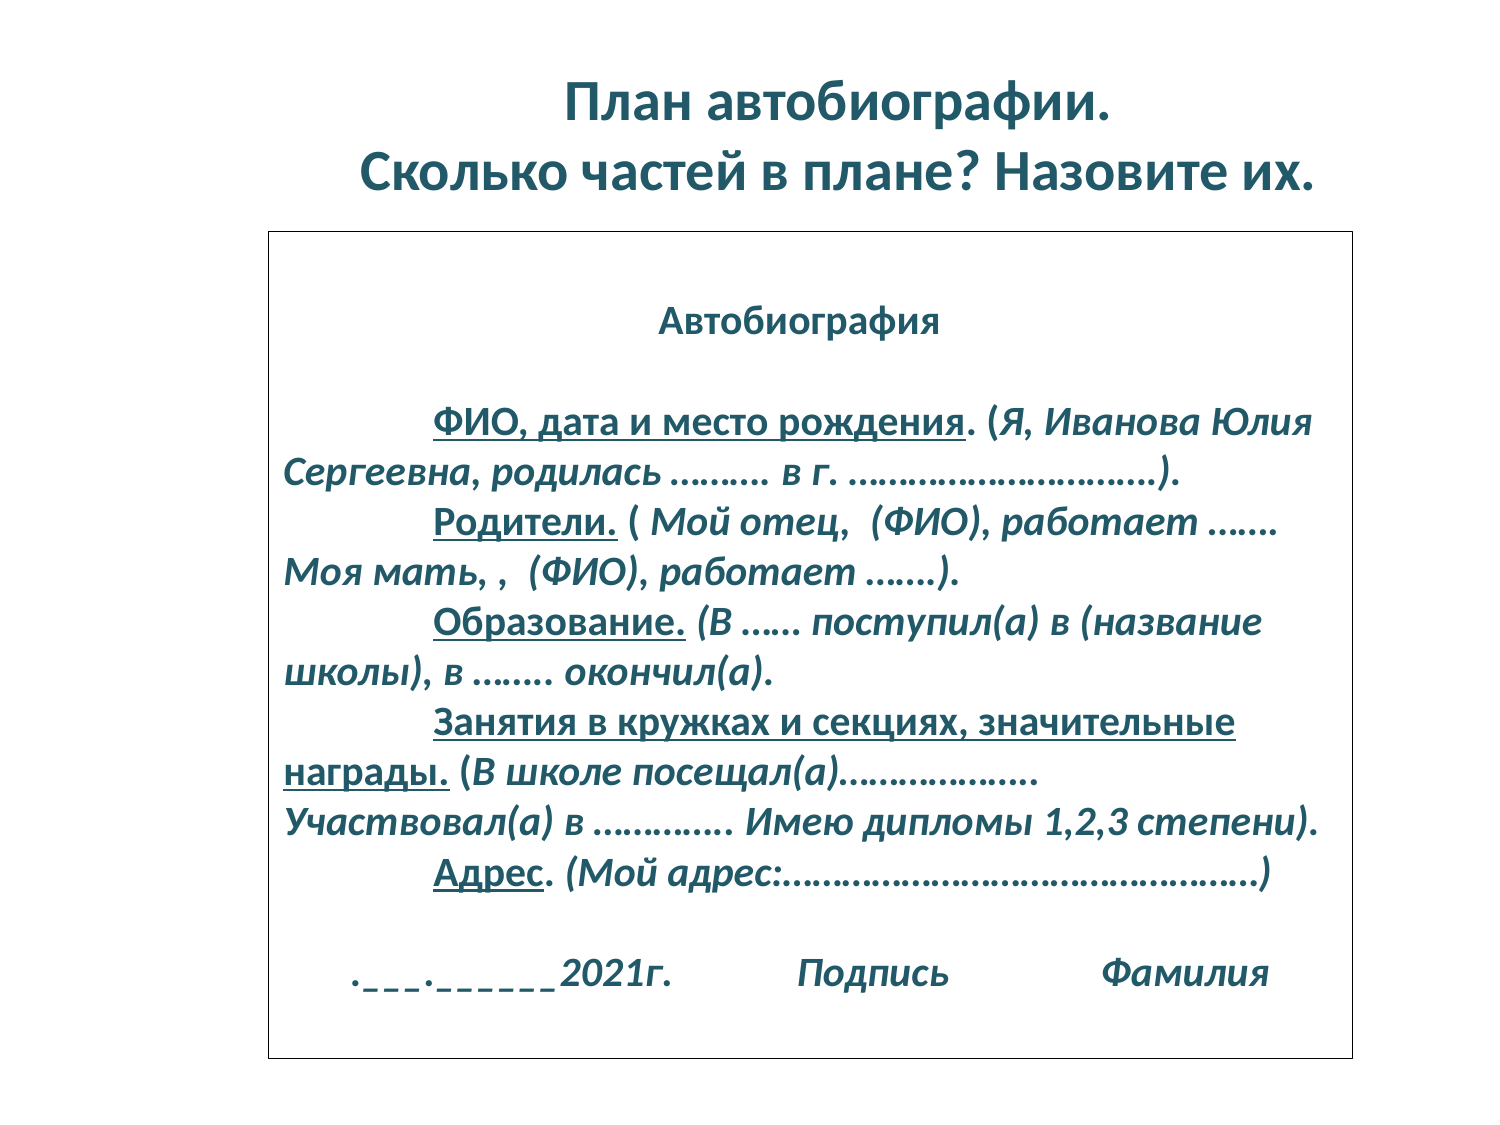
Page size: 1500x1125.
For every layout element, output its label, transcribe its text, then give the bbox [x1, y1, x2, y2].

text_box Автобиография ФИО, дата и место рождения. (Я, Иванова Юлия Сергеевна, родилась ………. в г. ………………………….). Родители. ( Мой отец, (ФИО), работает ……. Моя мать, , (ФИО), работает …….). Образование. (В …… поступил(а) в (название школы), в …….. окончил(а). Занятия в кружках и секциях, значительные награды. (В школе посещал(а)……………….. Участвовал(а) в ………….. Имею дипломы 1,2,3 степени). Адрес. (Мой адрес:…………………………………………) .___.______2021г. Подпись Фамилия [268, 231, 1353, 1059]
text_box План автобиографии. Сколько частей в плане? Назовите их. [218, 54, 1459, 210]
